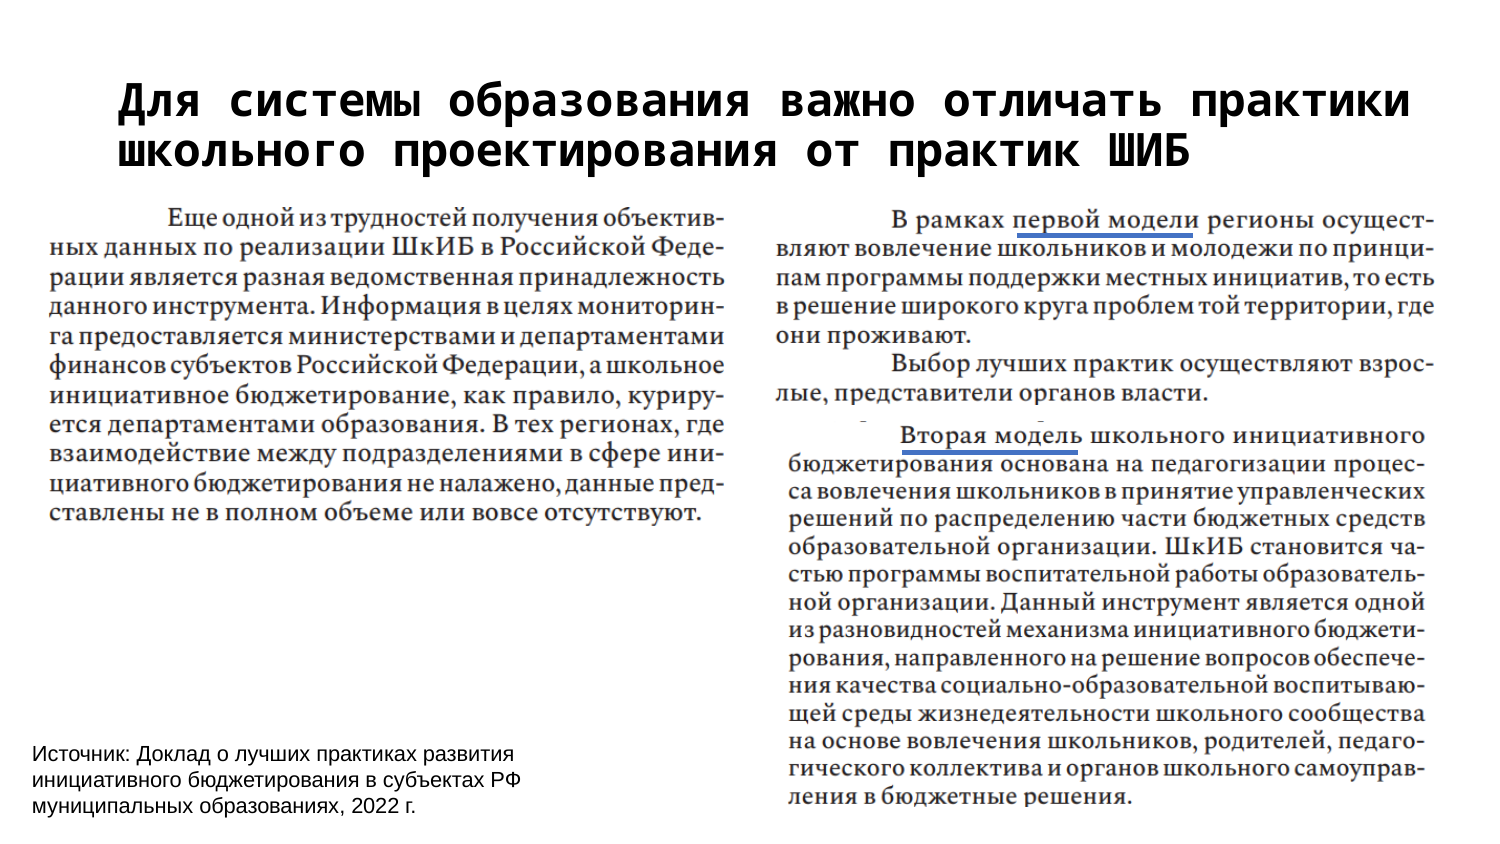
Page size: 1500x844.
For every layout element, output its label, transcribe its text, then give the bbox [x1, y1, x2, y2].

picture [782, 421, 1435, 807]
picture [48, 207, 734, 527]
title Для системы образования важно отличать практики школьного проектирования от практик ШИБ [103, 44, 1435, 208]
text_box Источник: Доклад о лучших практиках развития инициативного бюджетирования в субъектах РФ муниципальных образованиях, 2022 г. [17, 731, 624, 826]
picture [766, 207, 1449, 405]
